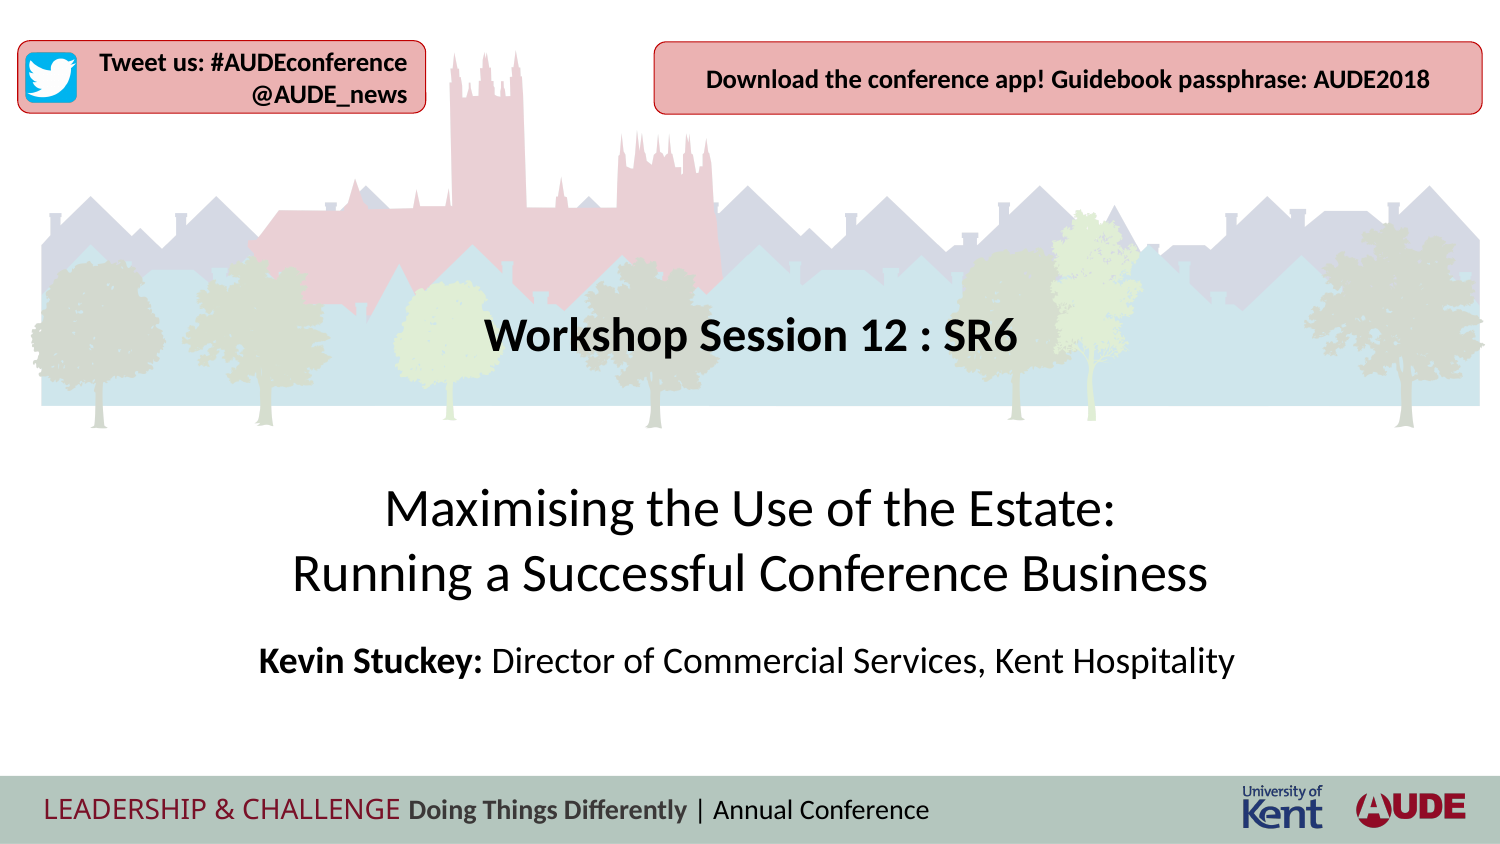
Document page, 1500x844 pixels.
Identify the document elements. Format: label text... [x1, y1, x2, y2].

picture [0, 26, 1500, 465]
text_box Workshop Session 12 : SR6 Maximising the Use of the Estate: Running a Successful Conference Business [137, 465, 1366, 609]
picture [1353, 787, 1471, 832]
text_box Kevin Stuckey: Director of Commercial Services, Kent Hospitality [244, 629, 1251, 689]
picture [1240, 782, 1327, 832]
